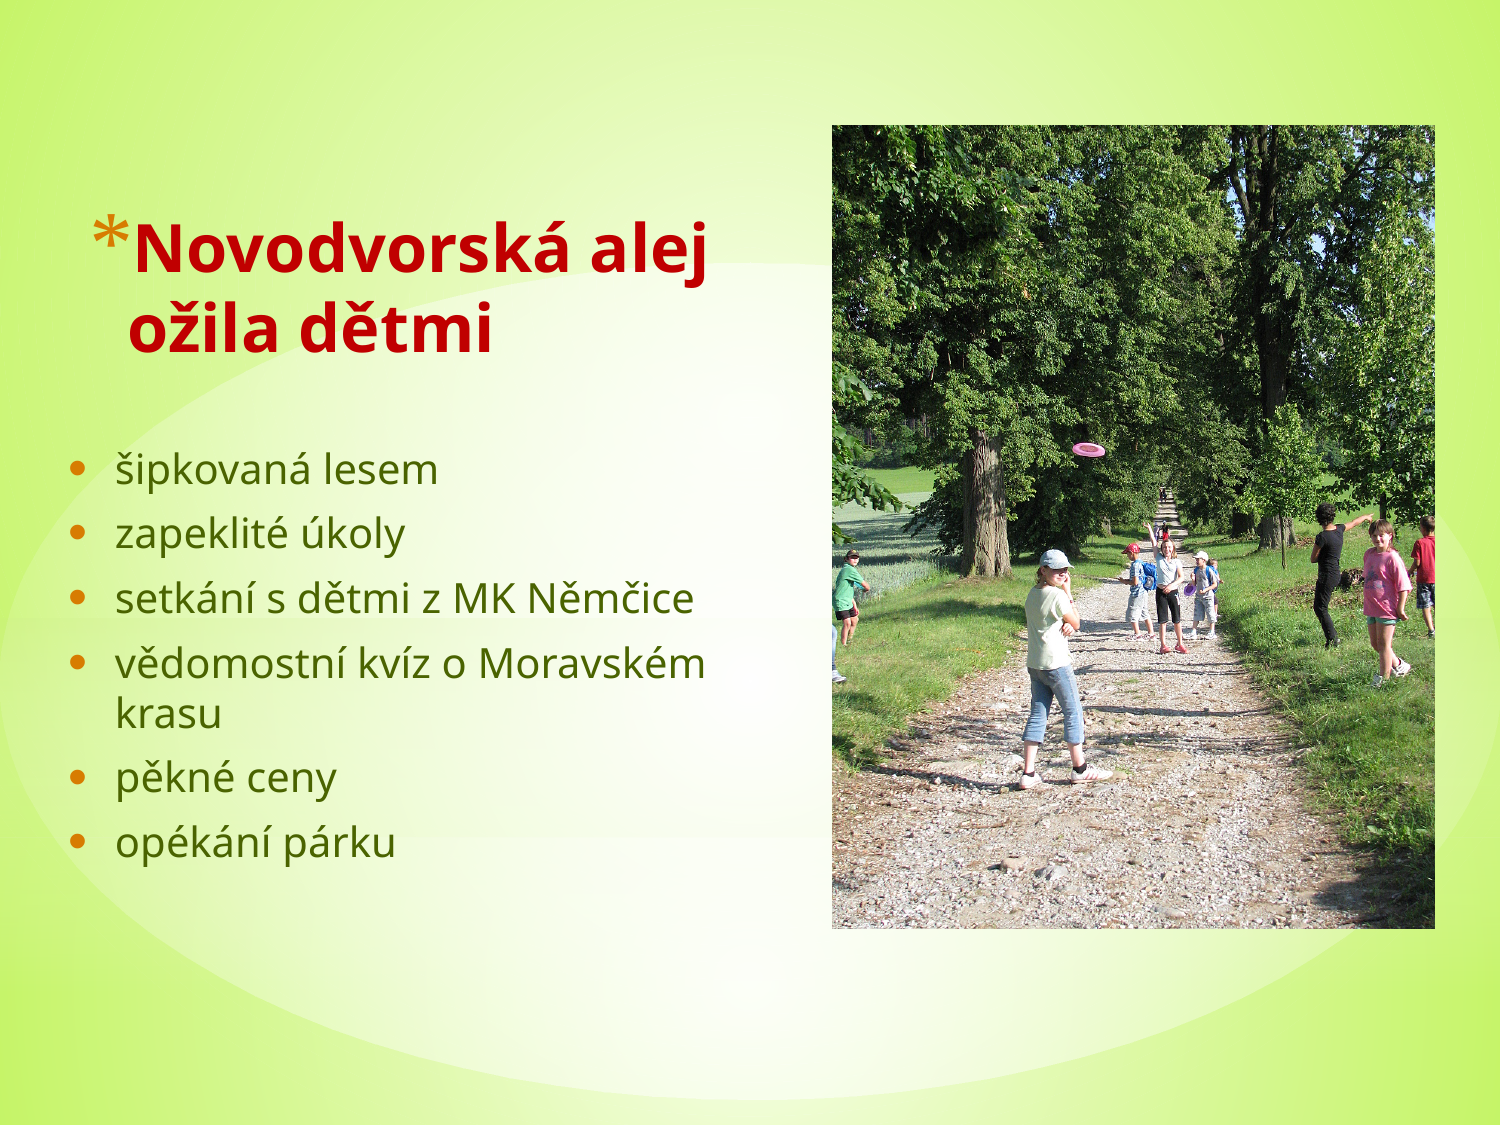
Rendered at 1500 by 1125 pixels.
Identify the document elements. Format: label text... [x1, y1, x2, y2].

title Novodvorská alej ožila dětmi [75, 44, 750, 374]
list šipkovaná lesem zapeklité úkoly setkání s dětmi z MK Němčice vědomostní kvíz o Moravském krasu pěkné ceny opékání párku [53, 385, 798, 929]
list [832, 125, 1435, 929]
